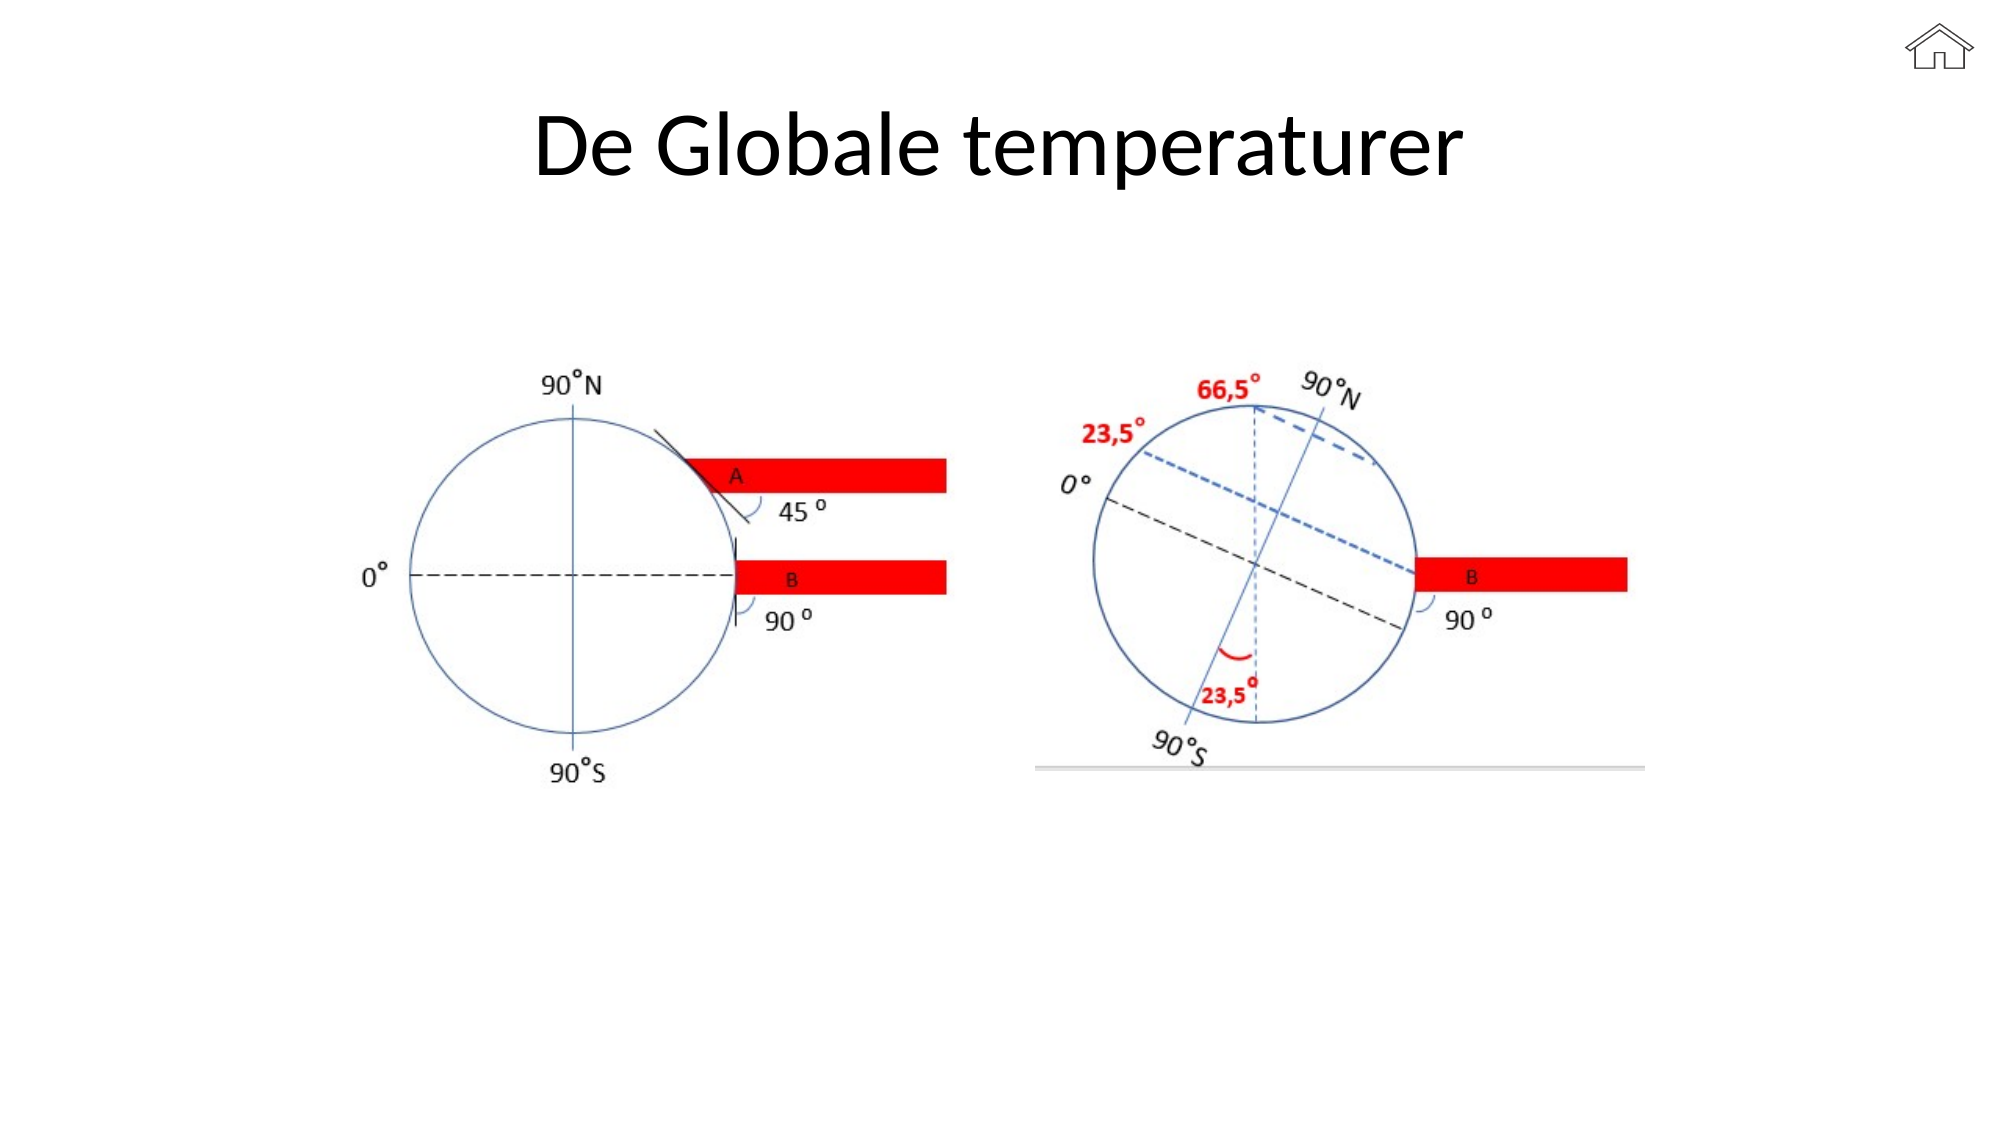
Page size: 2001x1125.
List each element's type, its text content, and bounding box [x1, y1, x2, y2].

picture [1035, 349, 1646, 771]
picture [328, 325, 964, 818]
title De Globale temperaturer [99, 45, 1900, 233]
picture [1899, 15, 1980, 75]
